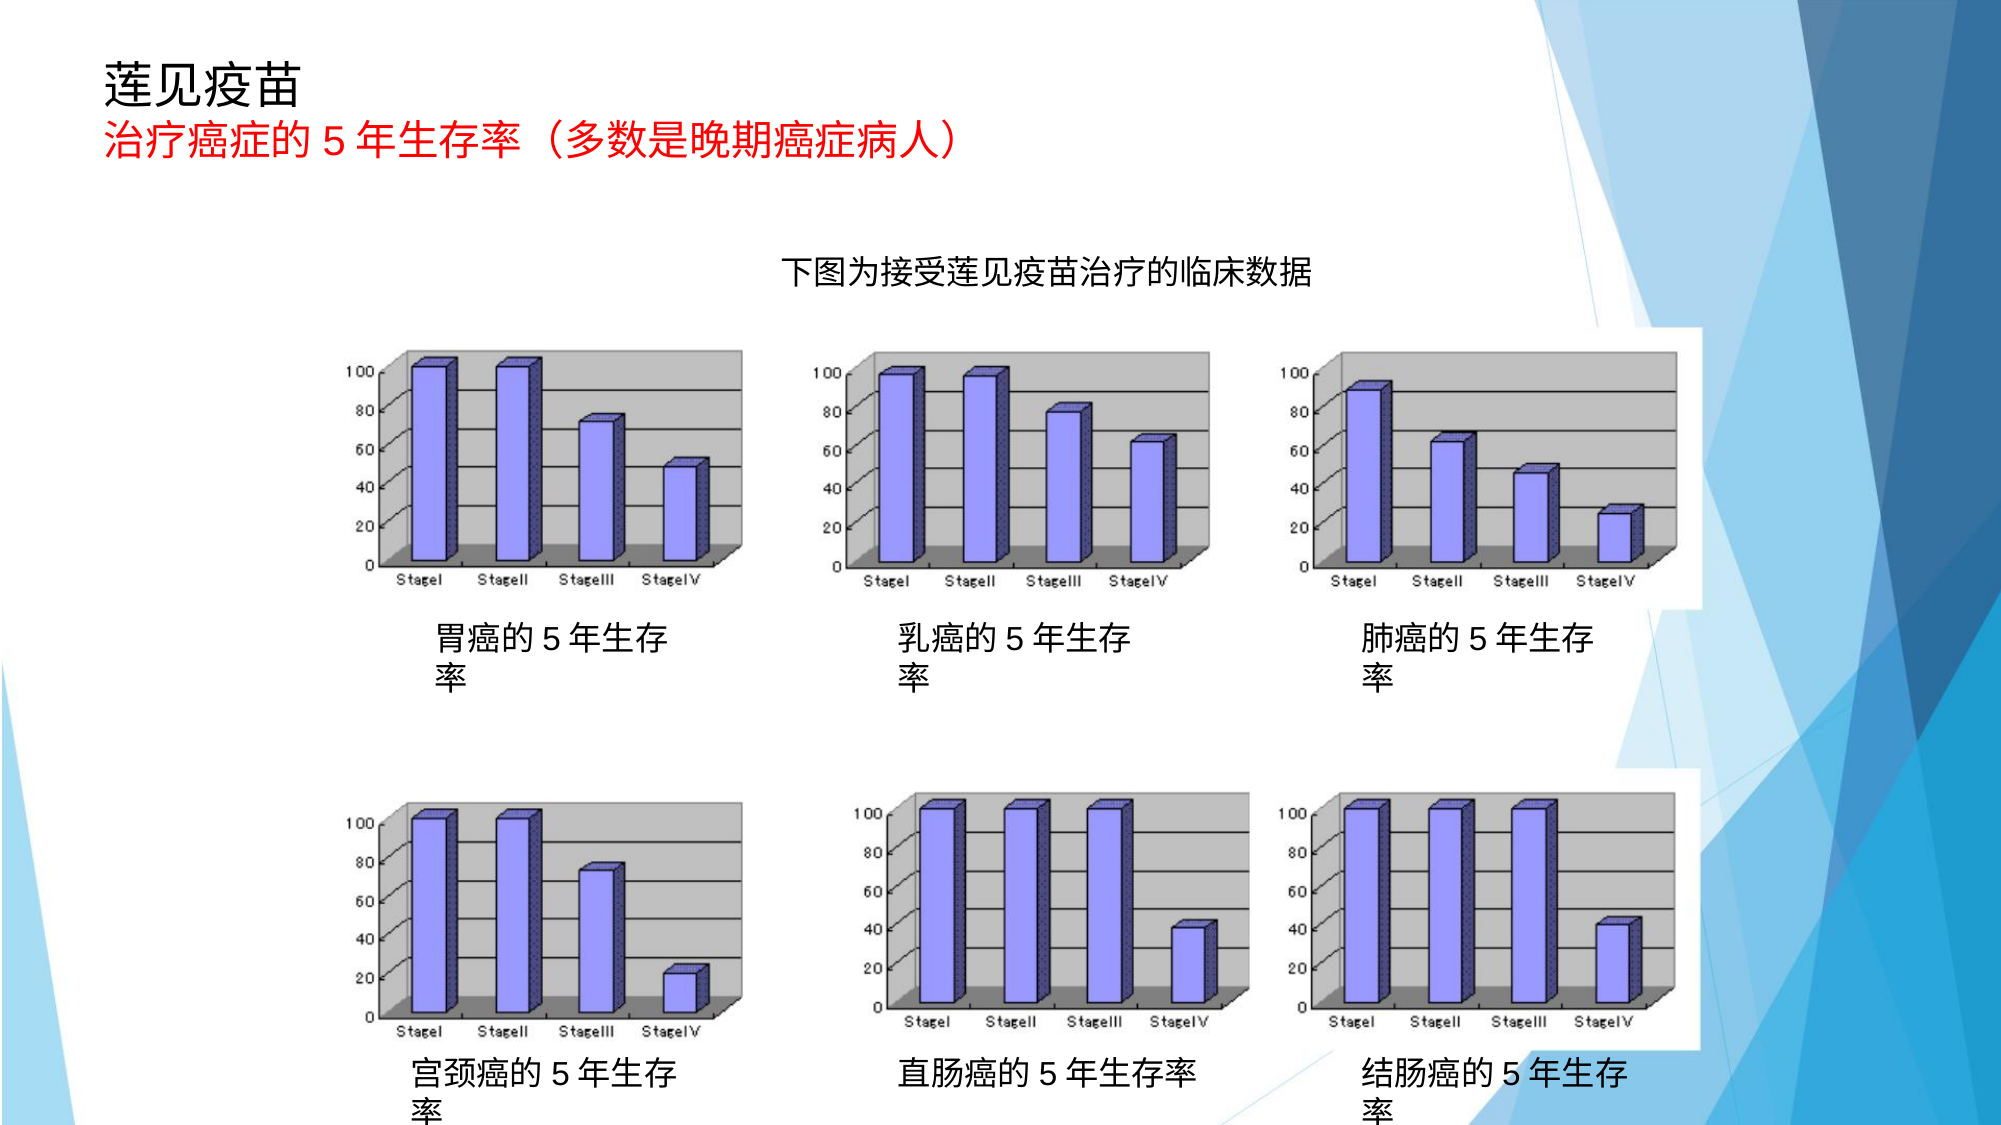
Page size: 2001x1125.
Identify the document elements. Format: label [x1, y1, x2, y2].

text_box [1, 0, 2000, 1125]
